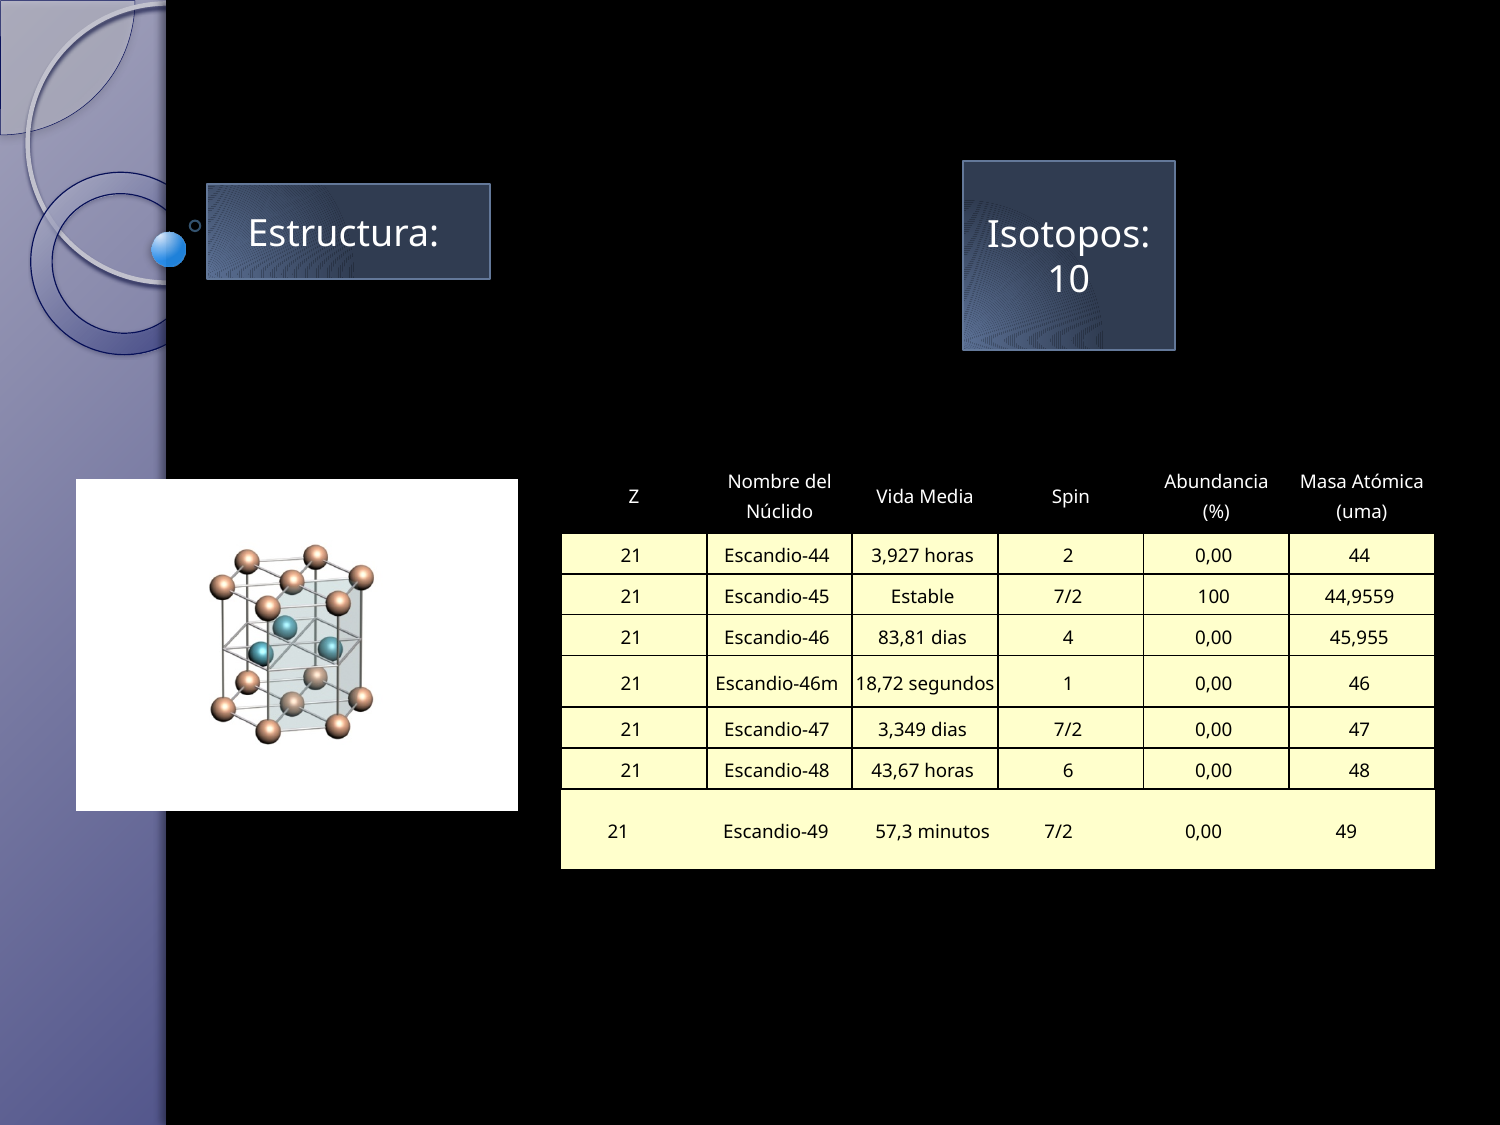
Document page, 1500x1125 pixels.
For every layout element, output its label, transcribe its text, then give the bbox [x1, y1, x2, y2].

table_cell 21 [562, 534, 706, 573]
table_cell Escandio-45 [708, 575, 851, 614]
table_cell 0,00 [1144, 790, 1289, 869]
table_cell 100 [1144, 575, 1288, 614]
table_header Z [561, 456, 707, 532]
table_cell 6 [999, 749, 1143, 788]
table_cell 21 [562, 708, 706, 747]
table_cell 7/2 [998, 790, 1144, 869]
table_cell 0,00 [1144, 534, 1288, 573]
table_cell 7/2 [999, 708, 1143, 747]
picture [76, 479, 519, 812]
table_cell 0,00 [1144, 749, 1288, 788]
table_cell 0,00 [1144, 656, 1288, 706]
table_cell 44 [1290, 534, 1434, 573]
table_cell 48 [1290, 749, 1434, 788]
table_cell 3,927 horas [853, 534, 997, 573]
table_cell 1 [999, 656, 1143, 706]
table_cell 4 [999, 615, 1143, 655]
table_cell 47 [1290, 708, 1434, 747]
table_cell 44,9559 [1290, 575, 1434, 614]
table_cell 46 [1290, 656, 1434, 706]
table_cell Escandio-46 [708, 615, 851, 655]
table_cell Escandio-48 [708, 749, 851, 788]
table_cell 21 [562, 615, 706, 655]
text_box Estructura: [206, 183, 491, 280]
table_header Nombre del Núclido [707, 456, 852, 532]
table_header Vida Media [852, 456, 998, 532]
table_cell 57,3 minutos [852, 790, 998, 869]
table_header Masa Atómica (uma) [1289, 456, 1435, 532]
table_cell Estable [853, 575, 997, 614]
table_cell 45,955 [1290, 615, 1434, 655]
table_cell 83,81 dias [853, 615, 997, 655]
table_cell 49 [1289, 790, 1435, 869]
table_cell 21 [561, 790, 707, 869]
table_header Abundancia (%) [1144, 456, 1289, 532]
table_cell 43,67 horas [853, 749, 997, 788]
table_cell Escandio-44 [708, 534, 851, 573]
table_cell Escandio-46m [708, 656, 851, 706]
table_cell 18,72 segundos [853, 656, 997, 706]
table_cell 21 [562, 575, 706, 614]
table_cell 7/2 [999, 575, 1143, 614]
table_cell 0,00 [1144, 615, 1288, 655]
table_header Spin [998, 456, 1144, 532]
table_cell Escandio-49 [707, 790, 852, 869]
table_cell 0,00 [1144, 708, 1288, 747]
table_cell 21 [562, 749, 706, 788]
table_cell 2 [999, 534, 1143, 573]
table_cell 3,349 dias [853, 708, 997, 747]
table_cell 21 [562, 656, 706, 706]
text_box Isotopos: 10 [962, 160, 1176, 351]
table_cell Escandio-47 [708, 708, 851, 747]
